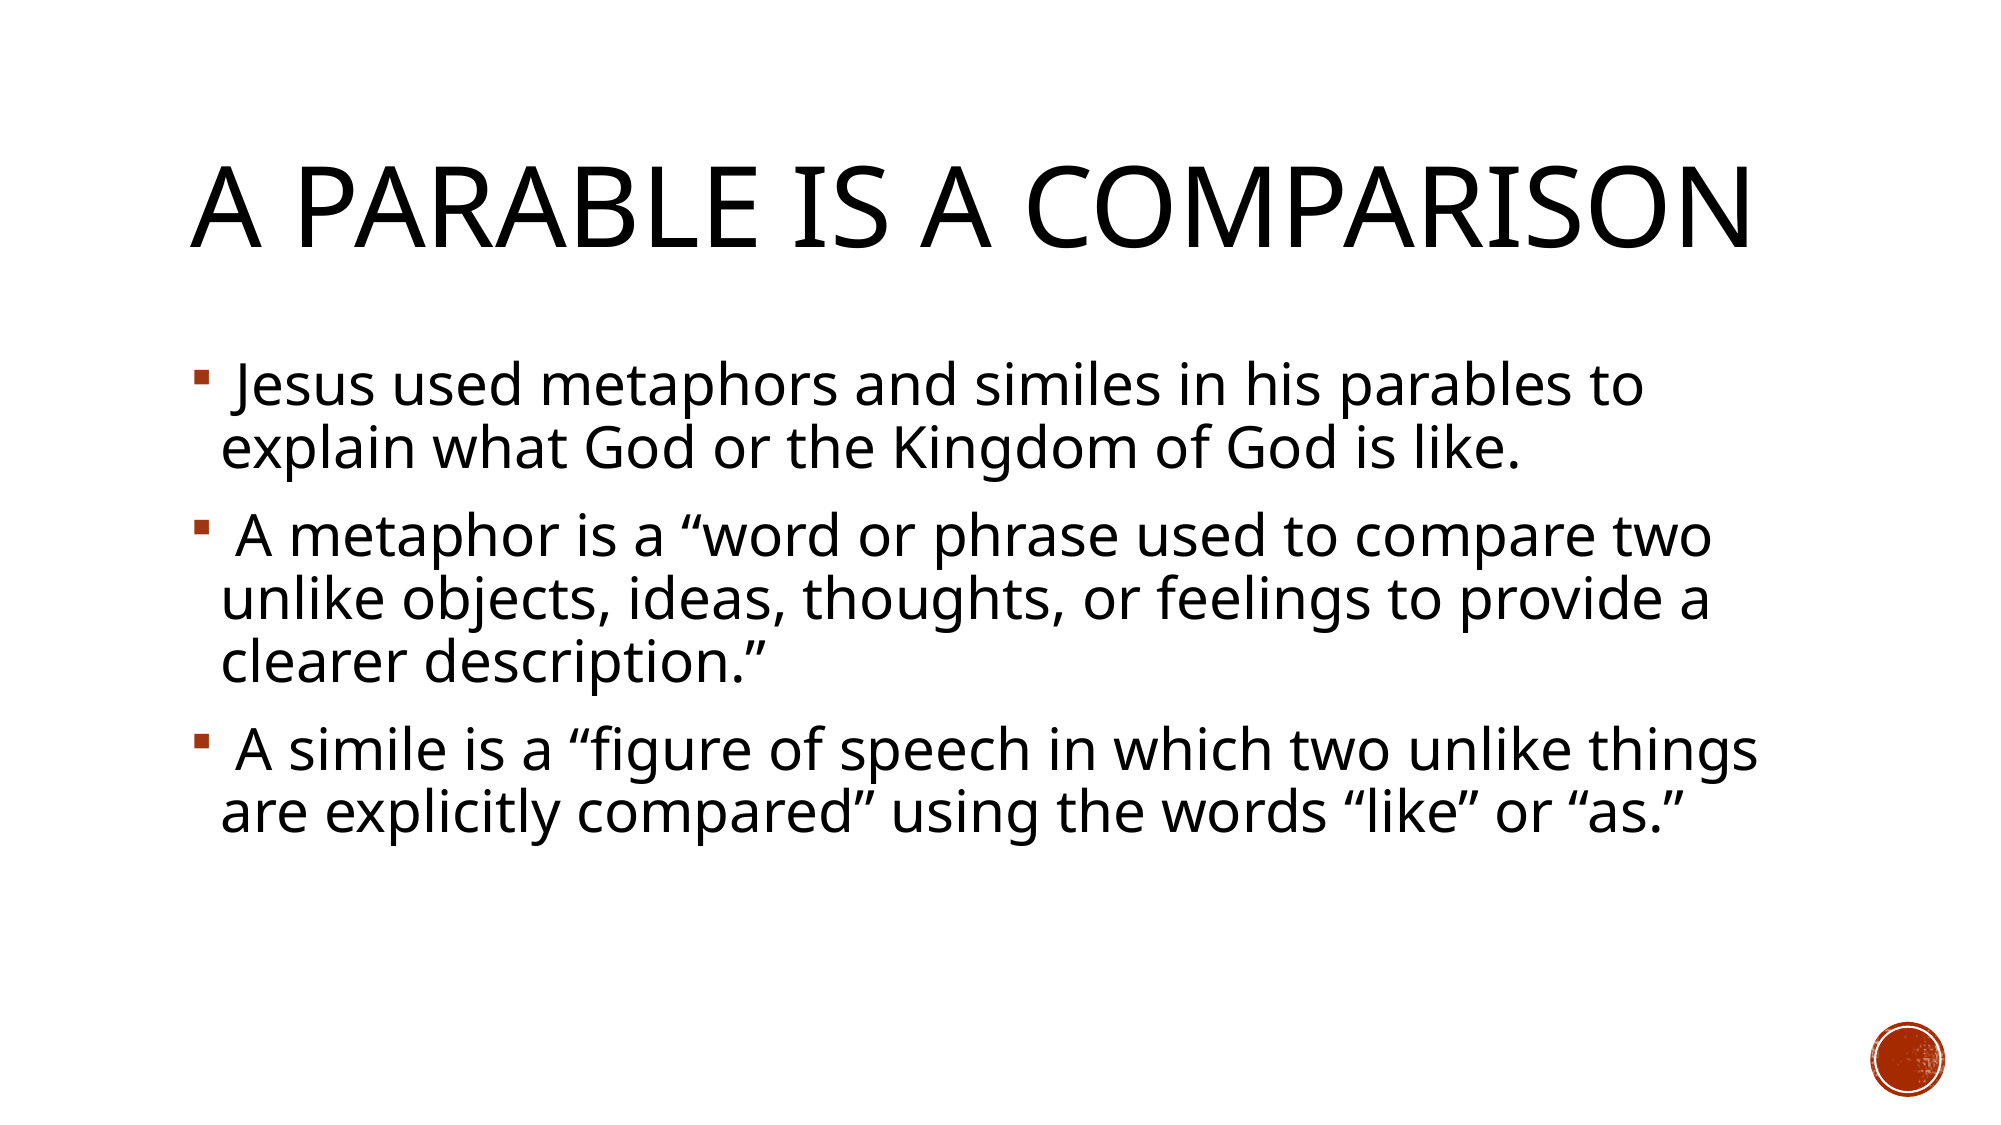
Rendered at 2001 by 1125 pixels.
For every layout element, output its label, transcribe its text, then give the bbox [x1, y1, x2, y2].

list Jesus used metaphors and similes in his parables to explain what God or the Kingdom of God is like. A metaphor is a “word or phrase used to compare two unlike objects, ideas, thoughts, or feelings to provide a clearer description.” A simile is a “figure of speech in which two unlike things are explicitly compared” using the words “like” or “as.” [175, 348, 1826, 1013]
title A parable is a comparison [175, 79, 1826, 344]
